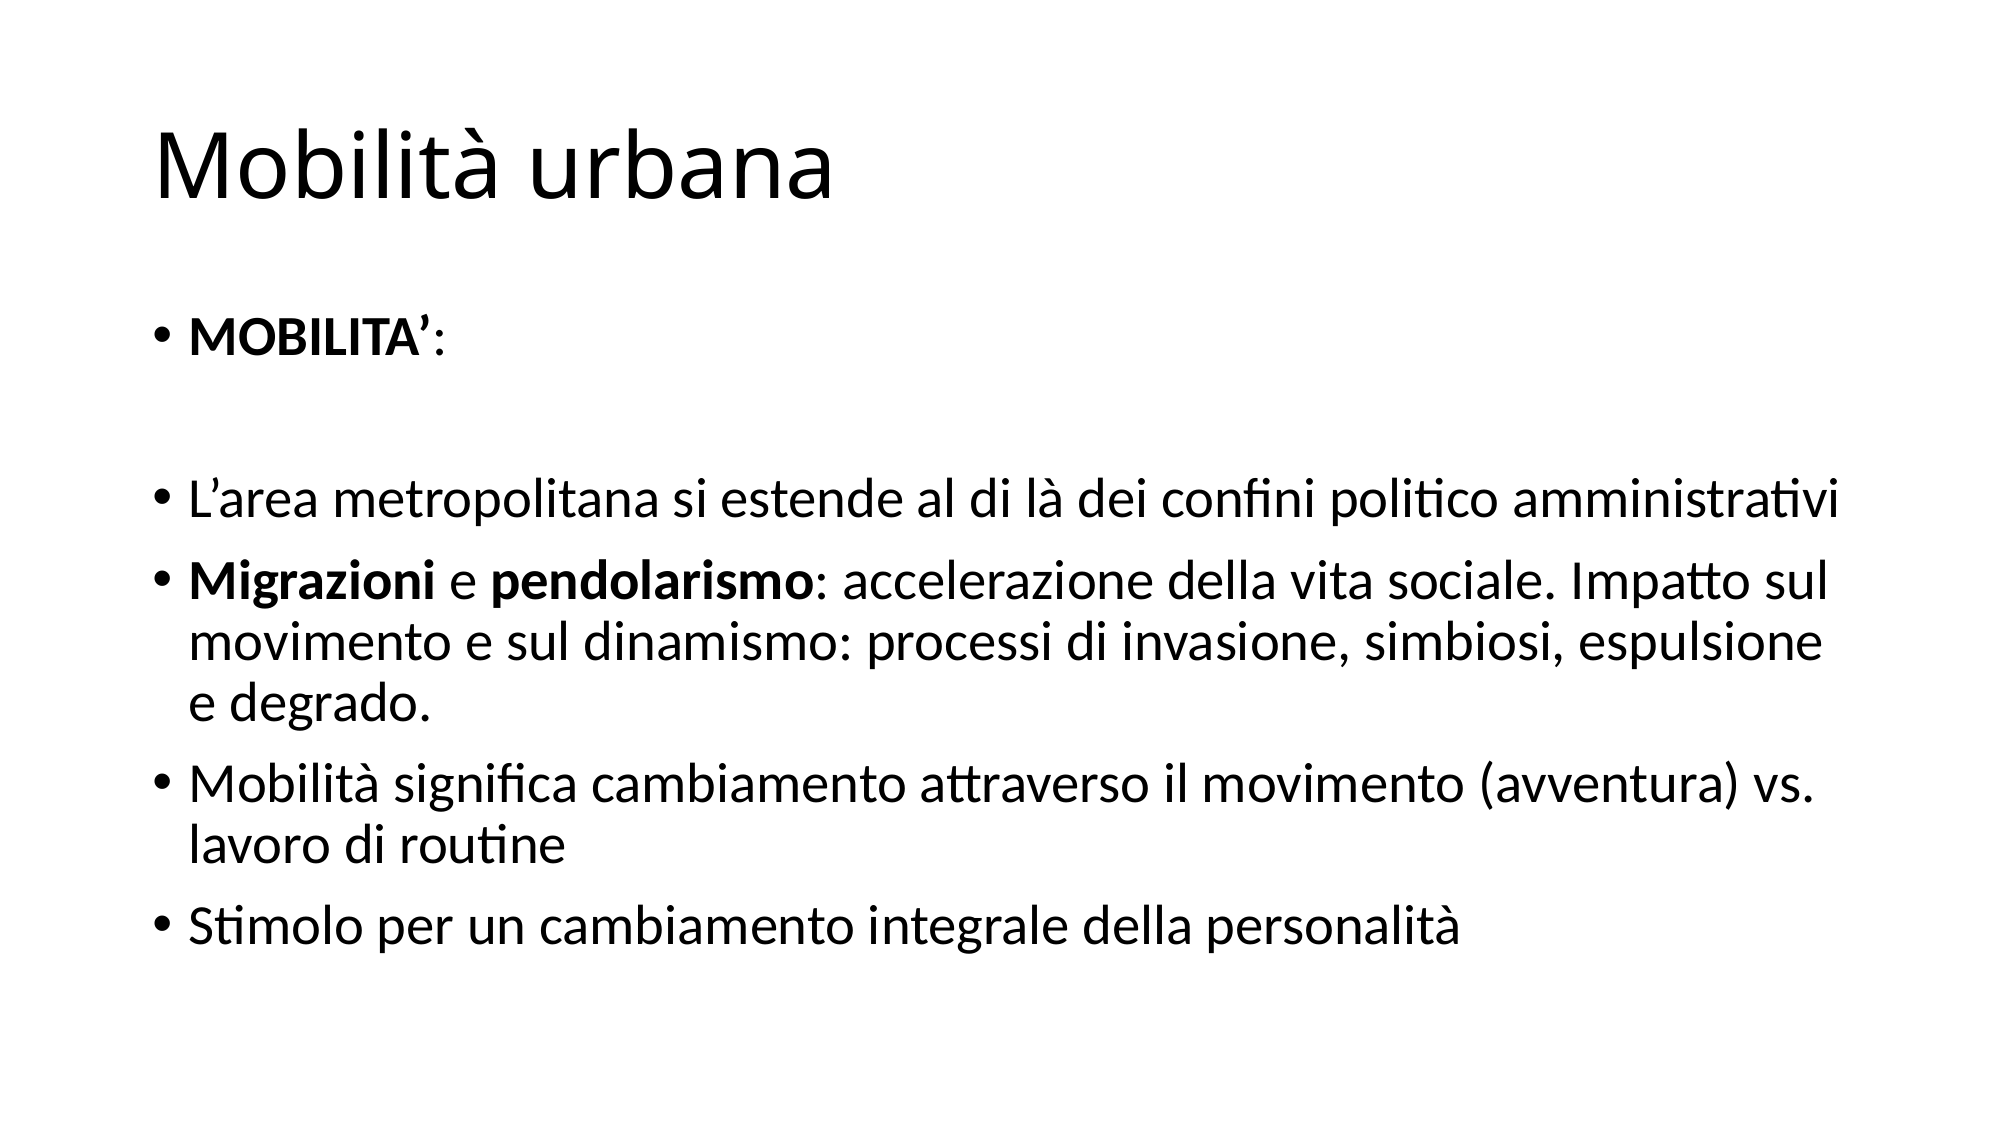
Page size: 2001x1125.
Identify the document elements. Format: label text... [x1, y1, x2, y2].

list MOBILITA’: L’area metropolitana si estende al di là dei confini politico amministrativi Migrazioni e pendolarismo: accelerazione della vita sociale. Impatto sul movimento e sul dinamismo: processi di invasione, simbiosi, espulsione e degrado. Mobilità significa cambiamento attraverso il movimento (avventura) vs. lavoro di routine Stimolo per un cambiamento integrale della personalità [137, 299, 1863, 1014]
title Mobilità urbana [137, 59, 1863, 278]
